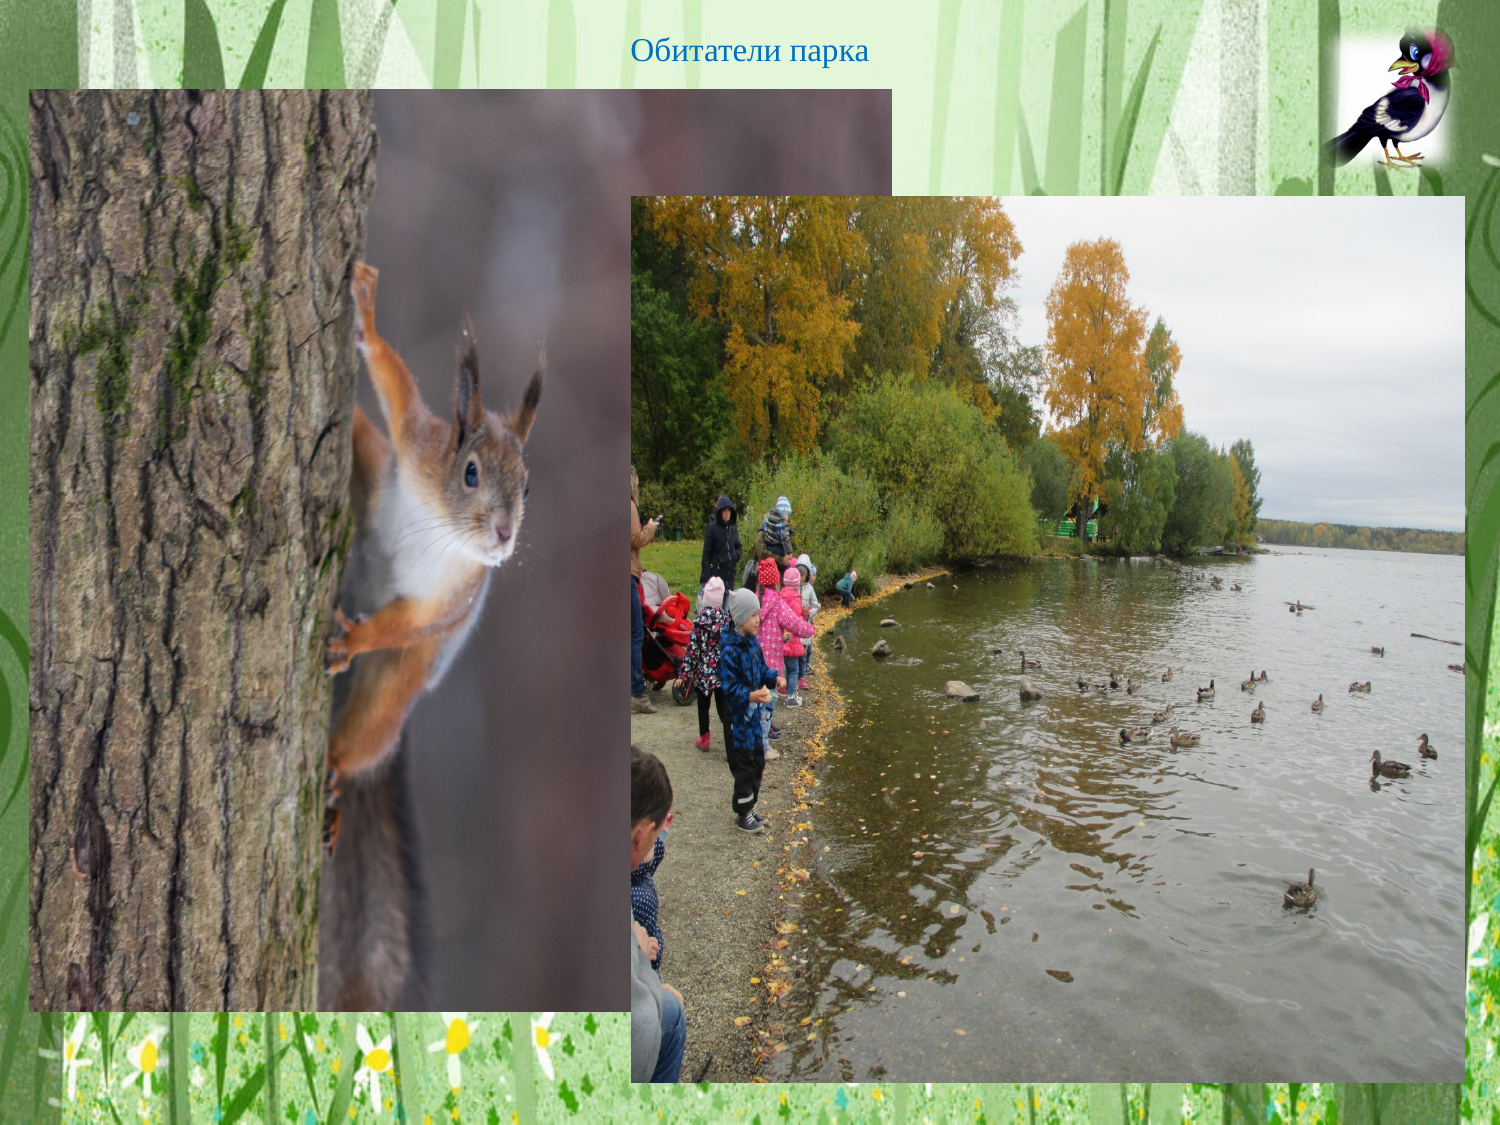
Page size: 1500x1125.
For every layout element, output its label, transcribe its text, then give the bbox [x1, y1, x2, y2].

title Обитатели парка [75, 7, 1425, 90]
picture [0, 0, 1500, 1125]
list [29, 89, 892, 1012]
